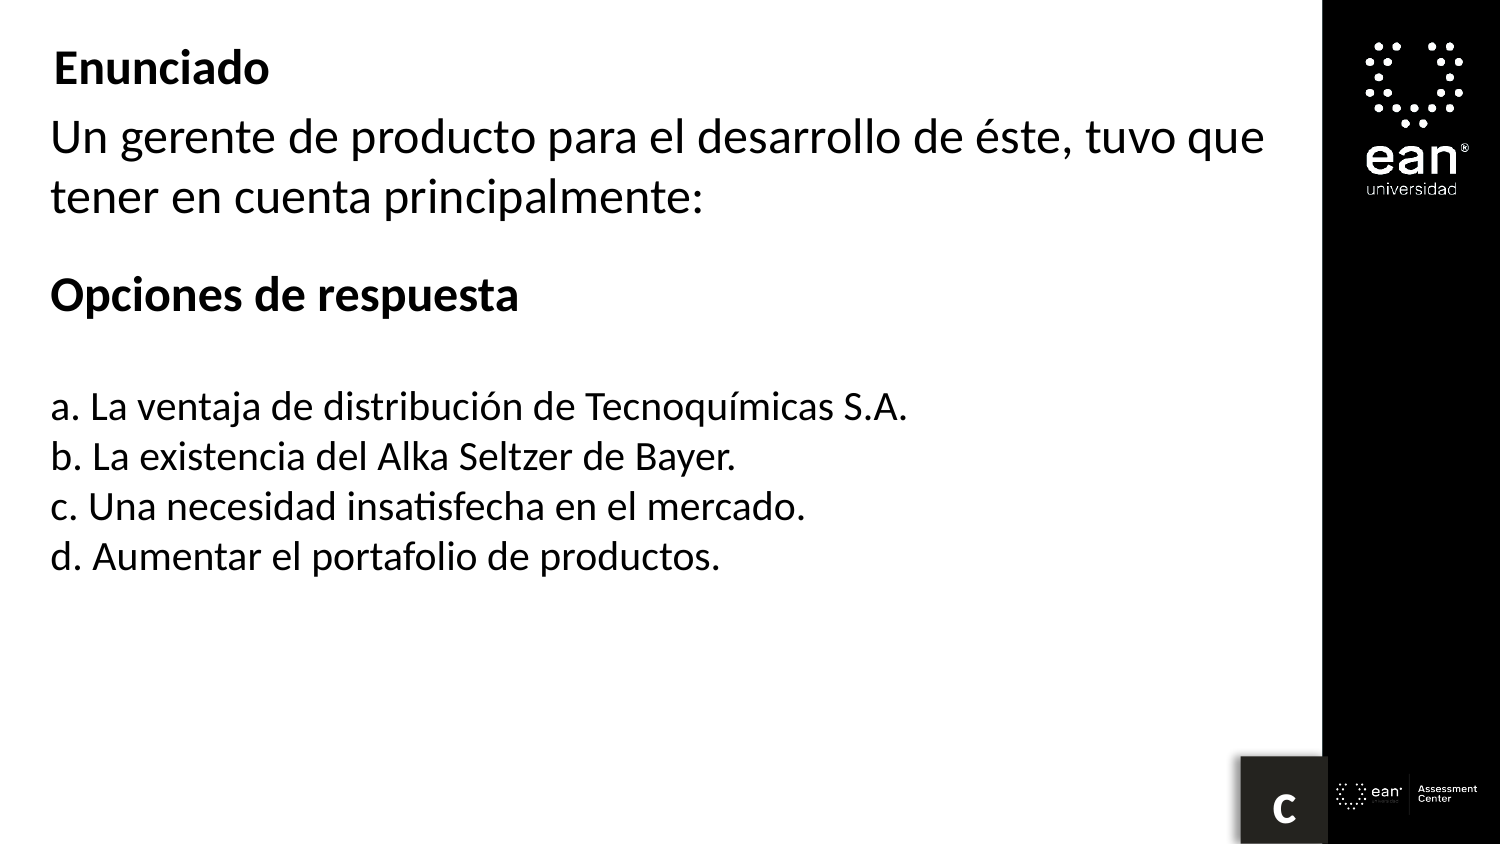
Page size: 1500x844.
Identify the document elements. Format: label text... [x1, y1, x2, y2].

text_box Opciones de respuesta [35, 253, 793, 329]
picture [0, 0, 1500, 844]
text_box Enunciado [39, 27, 797, 95]
text_box Un gerente de producto para el desarrollo de éste, tuvo que tener en cuenta principalmente: [35, 95, 1281, 231]
text_box c [1239, 754, 1330, 844]
text_box a. La ventaja de distribución de Tecnoquímicas S.A. b. La existencia del Alka Seltzer de Bayer. c. Una necesidad insatisfecha en el mercado. d. Aumentar el portafolio de productos. [35, 371, 1281, 586]
